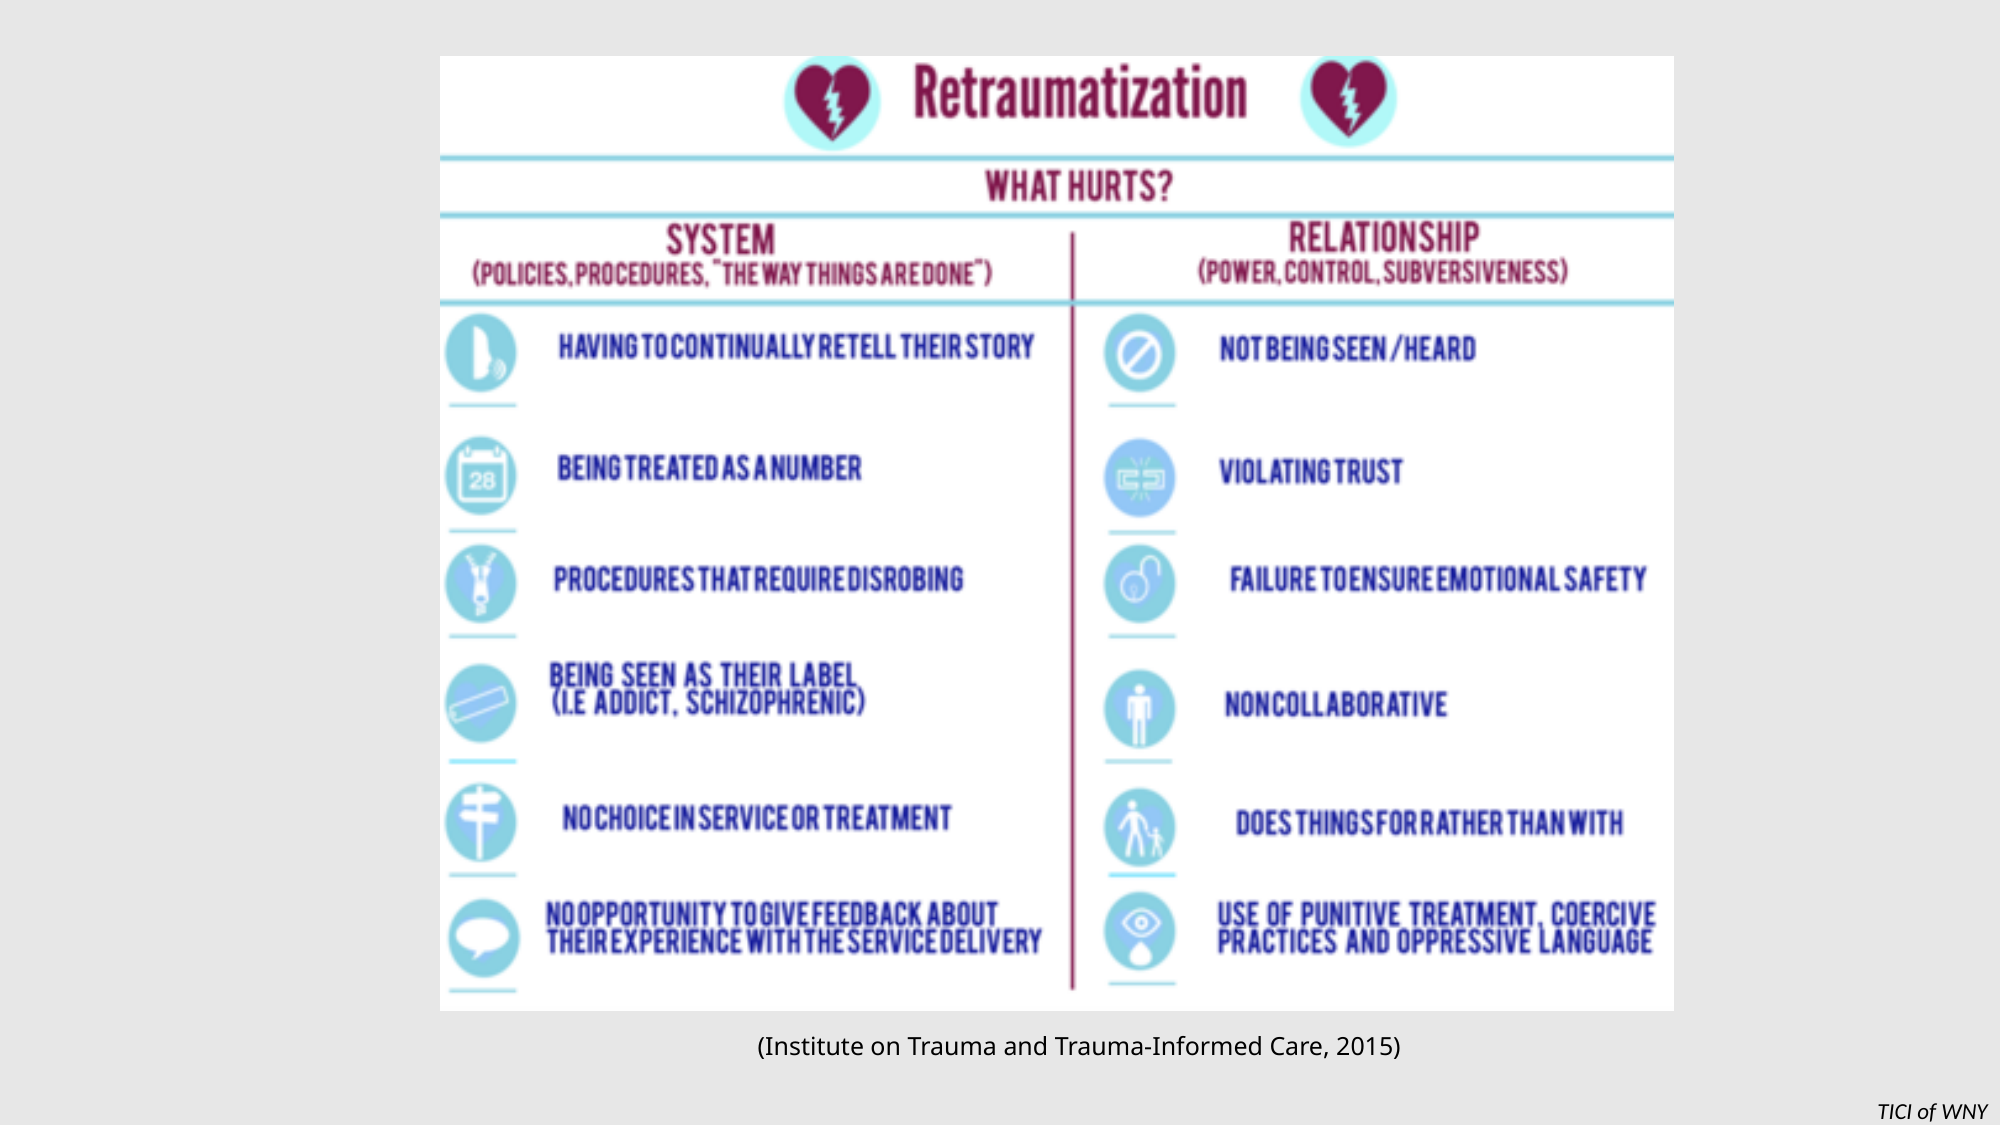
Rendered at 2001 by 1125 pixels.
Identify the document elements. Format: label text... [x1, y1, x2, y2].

text_box (Institute on Trauma and Trauma-Informed Care, 2015) [630, 1022, 1529, 1068]
picture [440, 56, 1674, 1011]
text_box TICI of WNY [1845, 1089, 2000, 1125]
